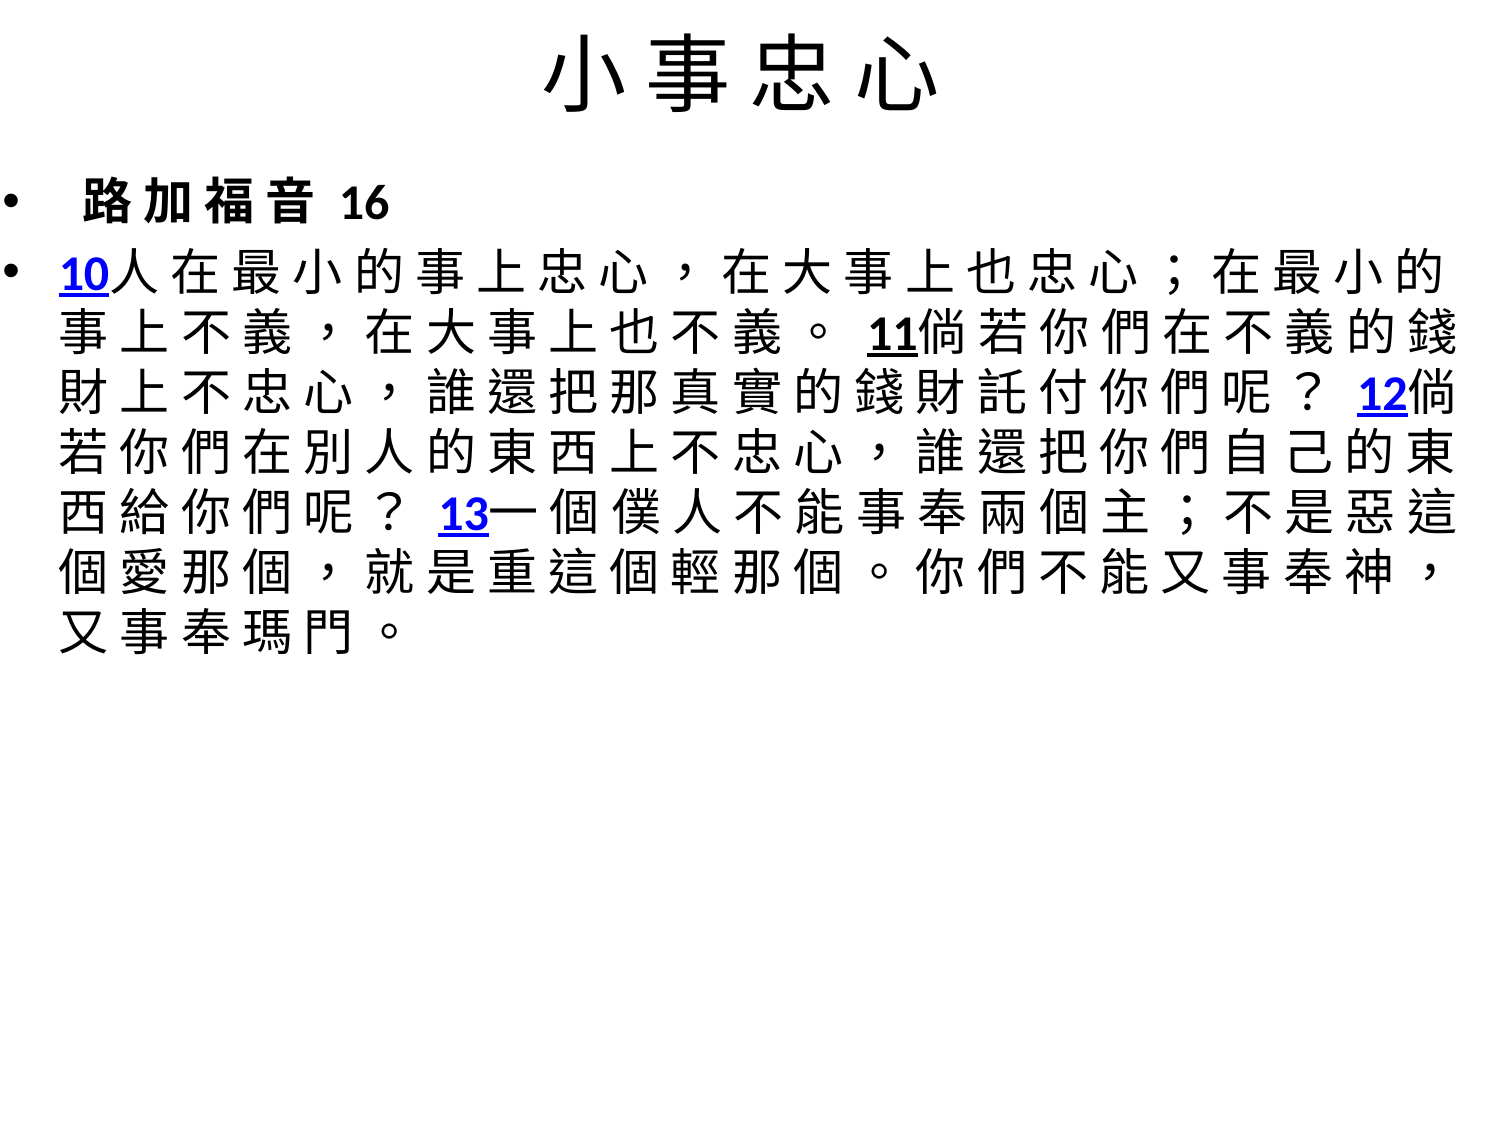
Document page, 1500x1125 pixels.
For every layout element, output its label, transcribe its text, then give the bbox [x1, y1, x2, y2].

title 小 事 忠 心 [75, 12, 1425, 130]
list 路 加 福 音 16 10人 在 最 小 的 事 上 忠 心 ， 在 大 事 上 也 忠 心 ； 在 最 小 的 事 上 不 義 ， 在 大 事 上 也 不 義 。 11倘 若 你 們 在 不 義 的 錢 財 上 不 忠 心 ， 誰 還 把 那 真 實 的 錢 財 託 付 你 們 呢 ？ 12倘 若 你 們 在 別 人 的 東 西 上 不 忠 心 ， 誰 還 把 你 們 自 己 的 東 西 給 你 們 呢 ？ 13一 個 僕 人 不 能 事 奉 兩 個 主 ； 不 是 惡 這 個 愛 那 個 ， 就 是 重 這 個 輕 那 個 。 你 們 不 能 又 事 奉 神 ， 又 事 奉 瑪 門 。 [0, 162, 1488, 1000]
